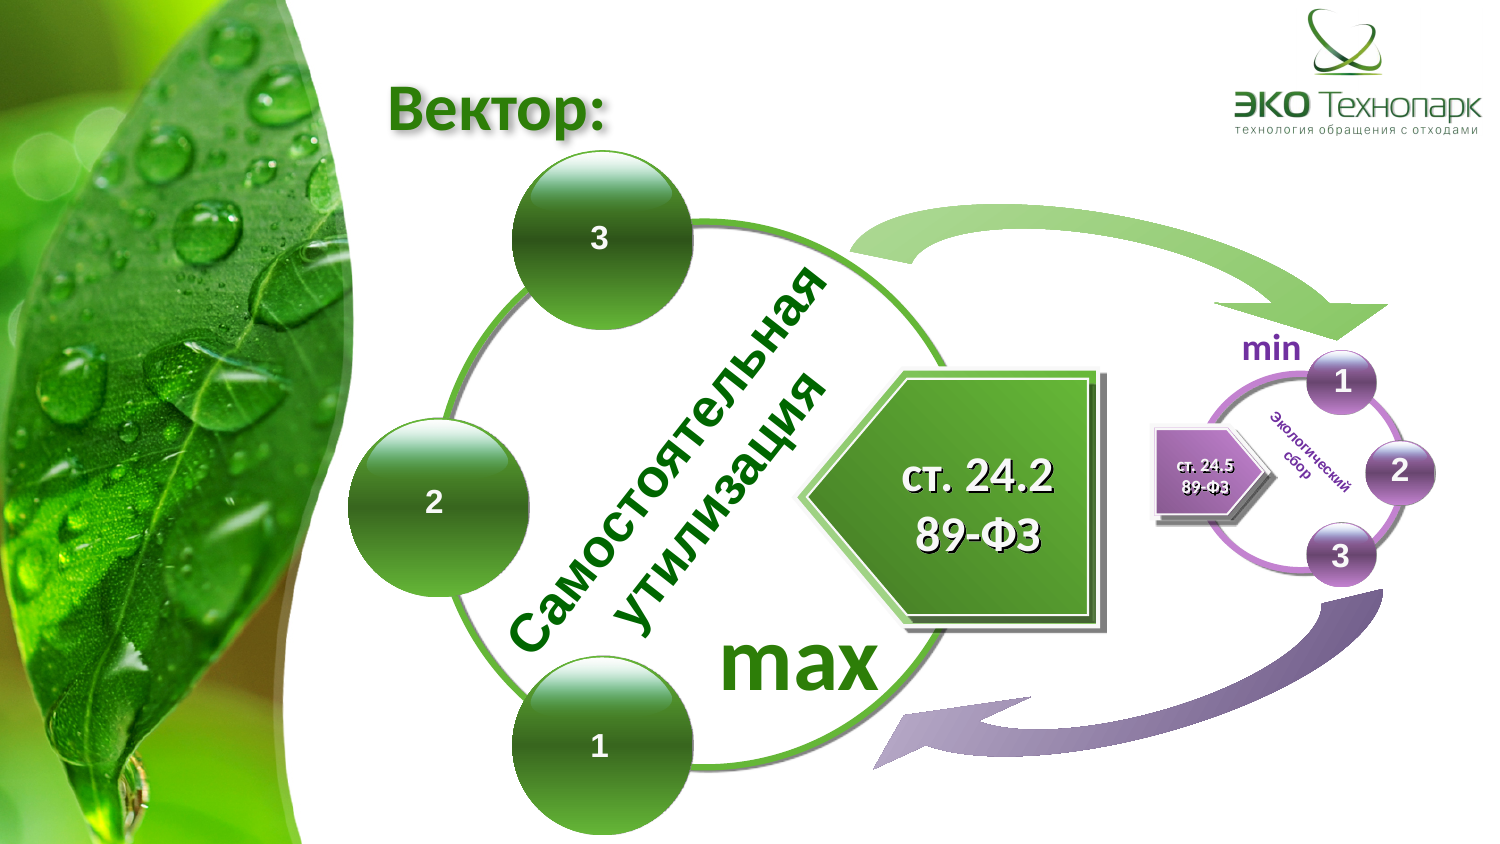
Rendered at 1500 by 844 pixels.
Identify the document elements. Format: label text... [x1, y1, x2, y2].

picture [0, 0, 1500, 844]
text_box min [1226, 315, 1317, 348]
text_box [348, 149, 1099, 836]
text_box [1151, 349, 1471, 588]
title Вектор: [371, 33, 1426, 175]
text_box [1103, 596, 1383, 747]
text_box [1103, 213, 1388, 341]
